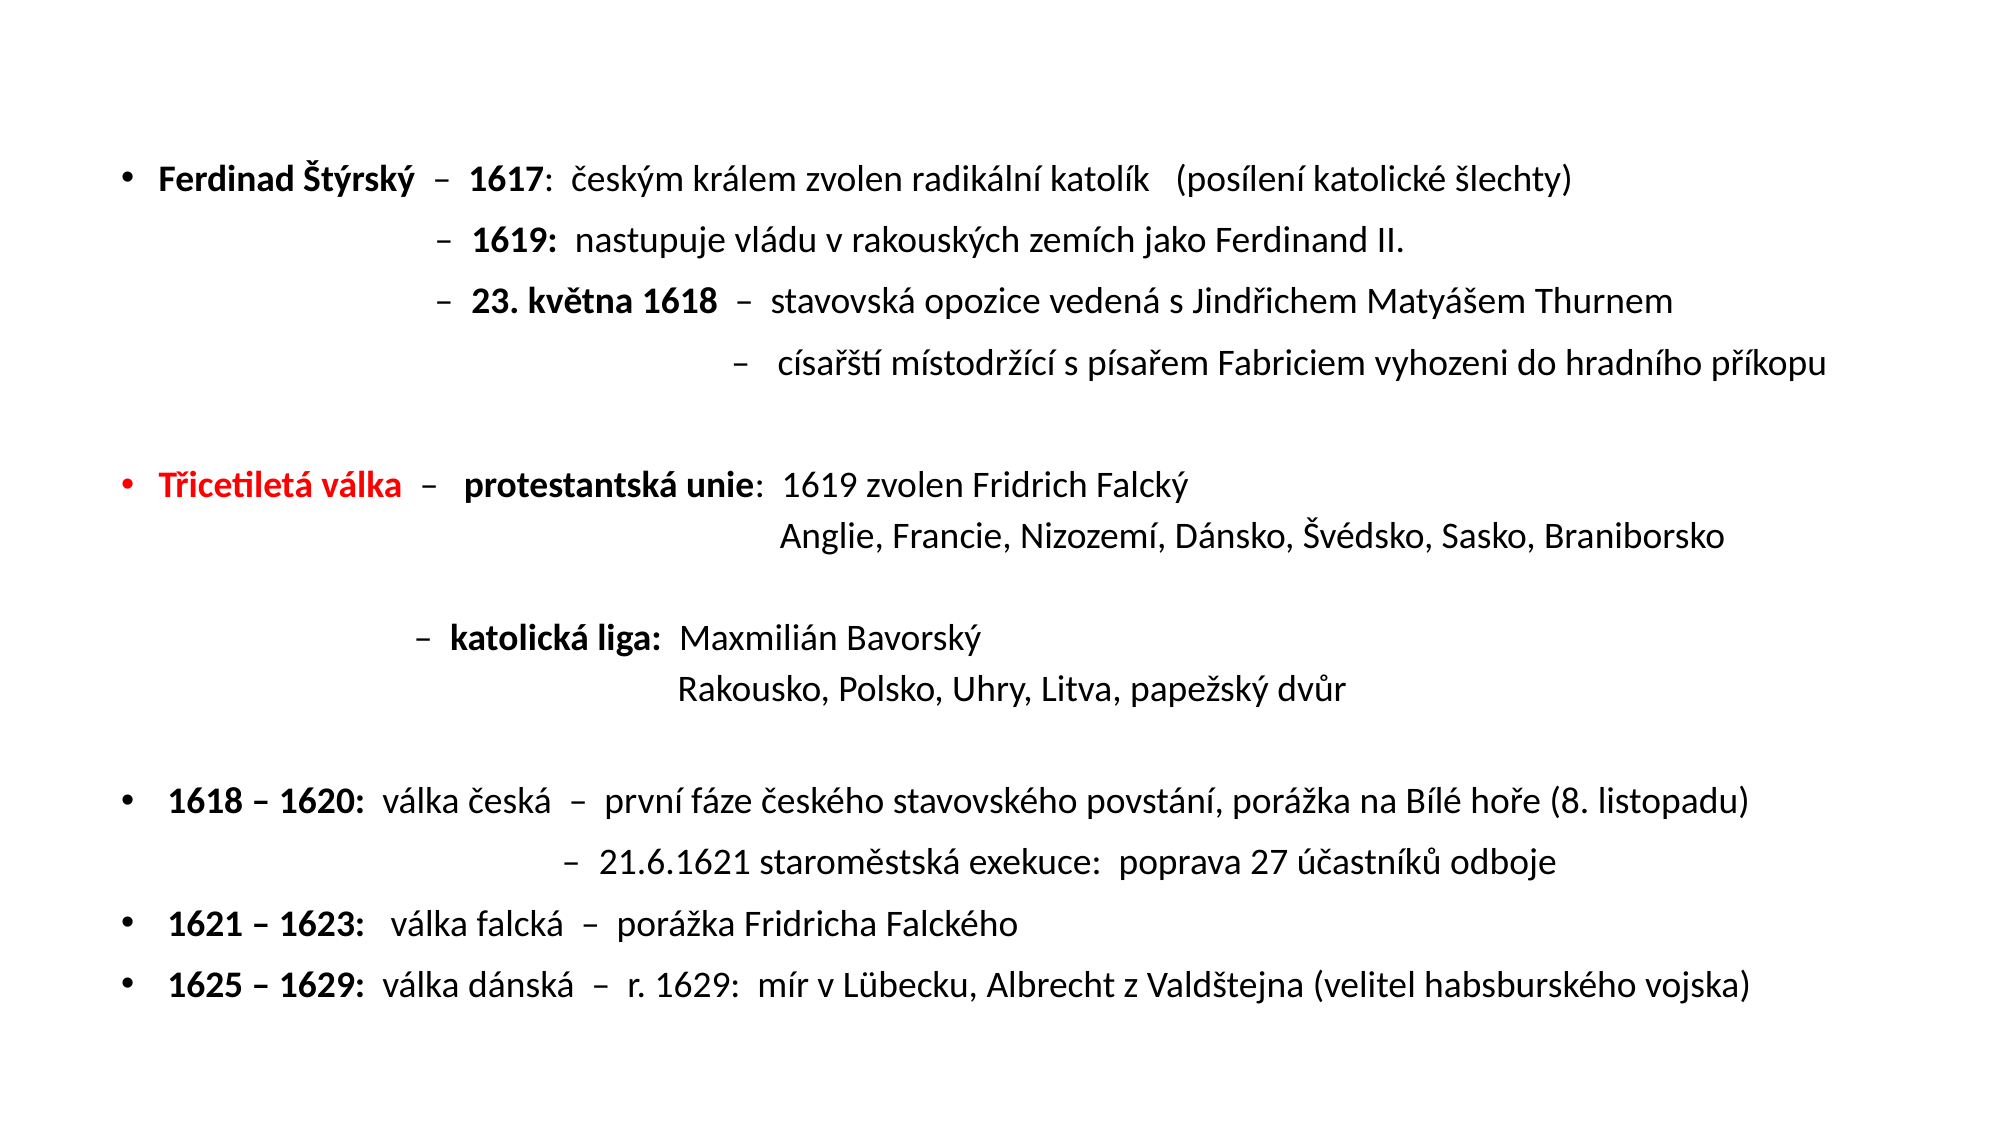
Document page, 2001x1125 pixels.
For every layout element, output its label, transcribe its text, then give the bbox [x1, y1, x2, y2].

list Ferdinad Štýrský – 1617: českým králem zvolen radikální katolík (posílení katolické šlechty) – 1619: nastupuje vládu v rakouských zemích jako Ferdinand II. – 23. května 1618 – stavovská opozice vedená s Jindřichem Matyášem Thurnem – císařští místodržící s písařem Fabriciem vyhozeni do hradního příkopu Třicetiletá válka – protestantská unie: 1619 zvolen Fridrich Falcký Anglie, Francie, Nizozemí, Dánsko, Švédsko, Sasko, Braniborsko – katolická liga: Maxmilián Bavorský Rakousko, Polsko, Uhry, Litva, papežský dvůr 1618 – 1620: válka česká – první fáze českého stavovského povstání, porážka na Bílé hoře (8. listopadu) – 21.6.1621 staroměstská exekuce: poprava 27 účastníků odboje 1621 – 1623: válka falcká – porážka Fridricha Falckého 1625 – 1629: válka dánská – r. 1629: mír v Lübecku, Albrecht z Valdštejna (velitel habsburského vojska) [106, 151, 1971, 1125]
